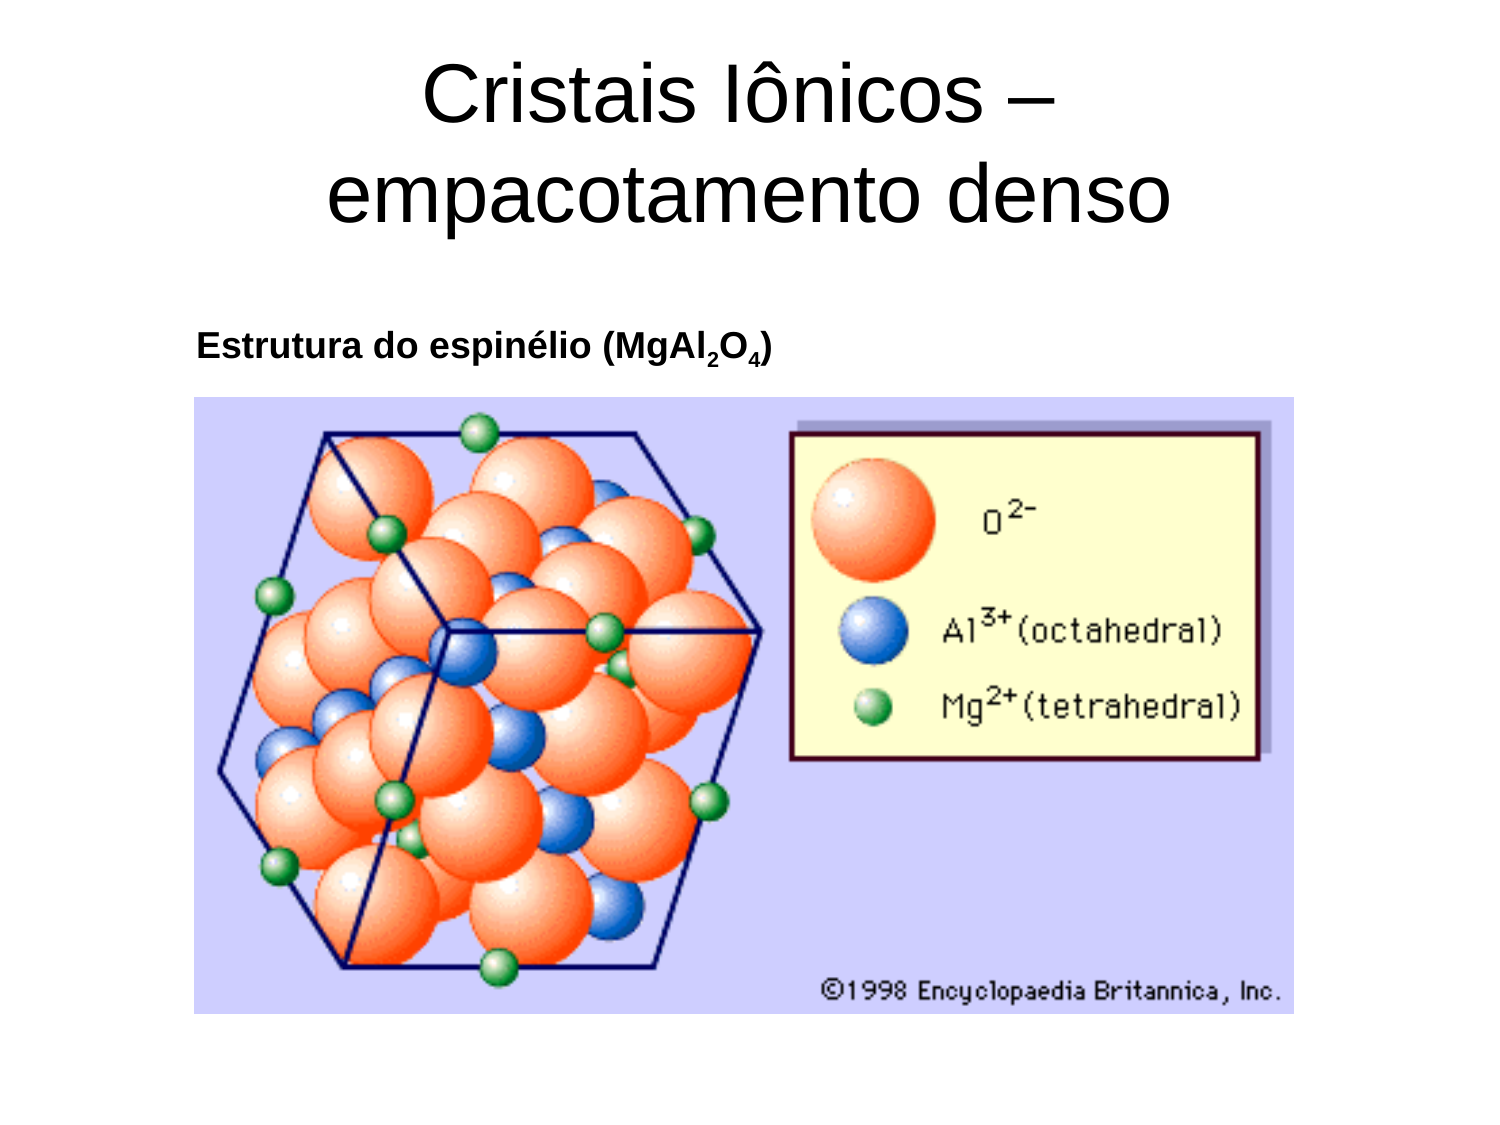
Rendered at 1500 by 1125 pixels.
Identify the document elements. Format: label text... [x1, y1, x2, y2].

text_box Estrutura do espinélio (MgAl2O4) [181, 313, 788, 380]
title Cristais Iônicos – empacotamento denso [74, 44, 1426, 233]
picture [194, 396, 1294, 1015]
